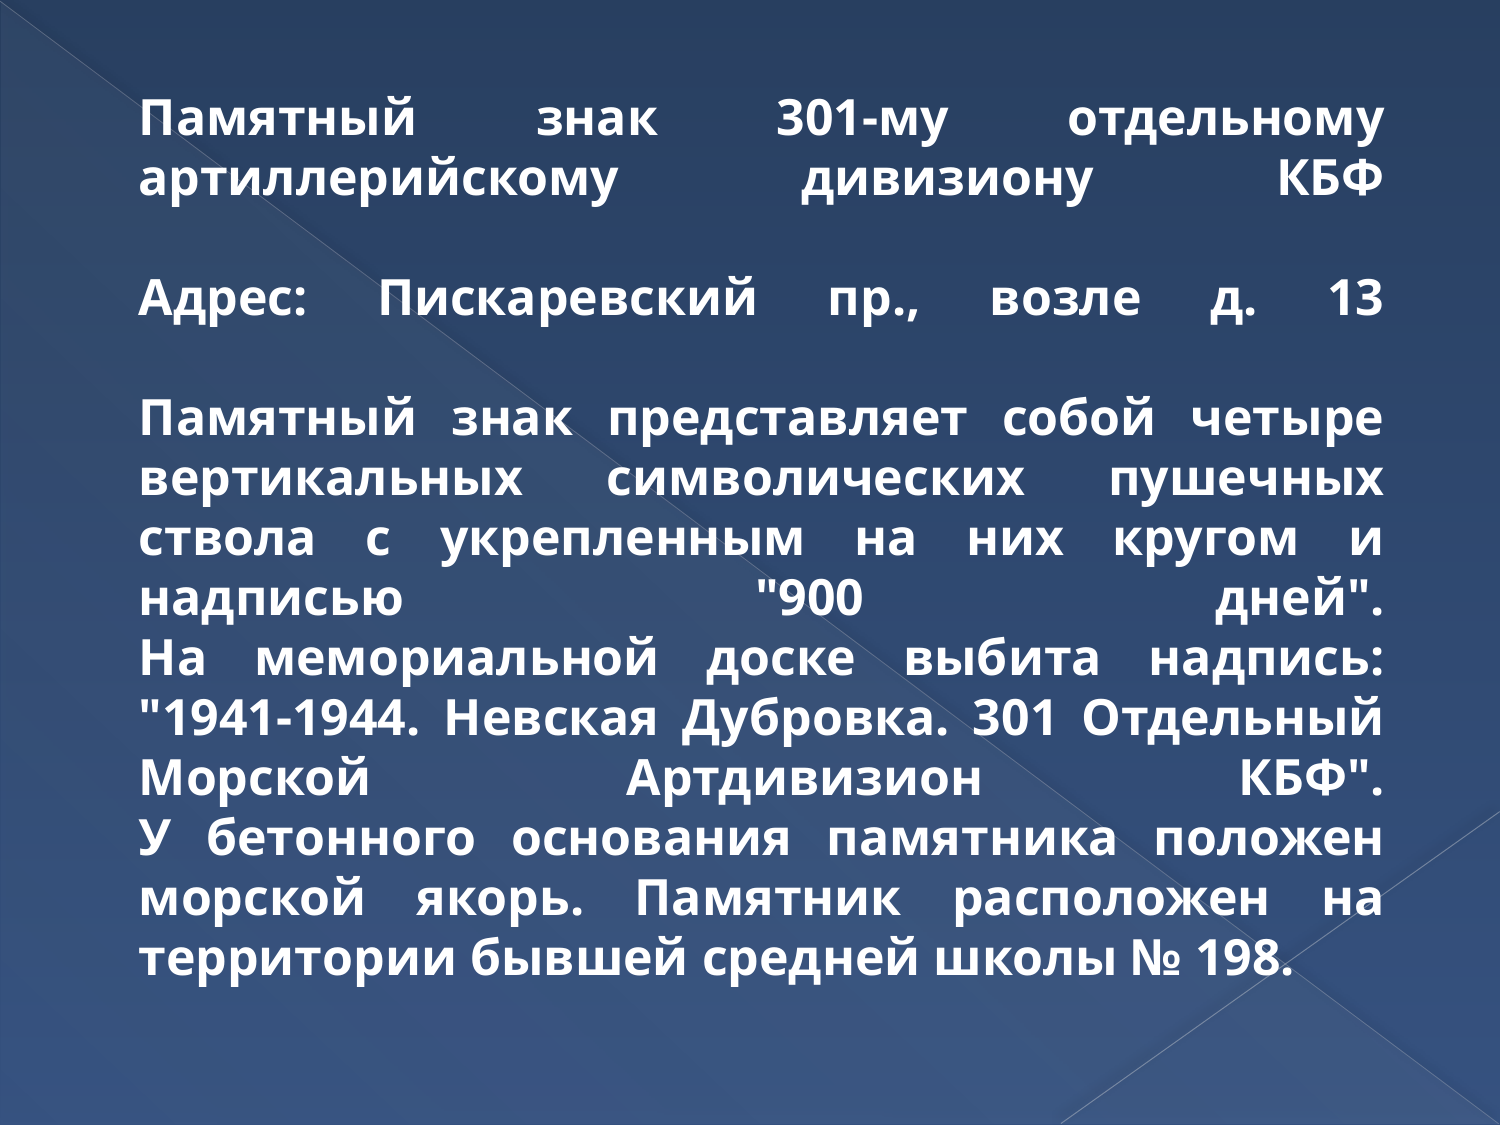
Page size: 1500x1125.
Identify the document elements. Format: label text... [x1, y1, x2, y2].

text_box Памятный знак 301-му отдельному артиллерийскому дивизиону КБФ Адрес: Пискаревский пр., возле д. 13 Памятный знак представляет собой четыре вертикальных символических пушечных ствола с укрепленным на них кругом и надписью "900 дней". На мемориальной доске выбита надпись: "1941-1944. Невская Дубровка. 301 Отдельный Морской Артдивизион КБФ". У бетонного основания памятника положен морской якорь. Памятник расположен на территории бывшей средней школы № 198. [123, 78, 1400, 993]
